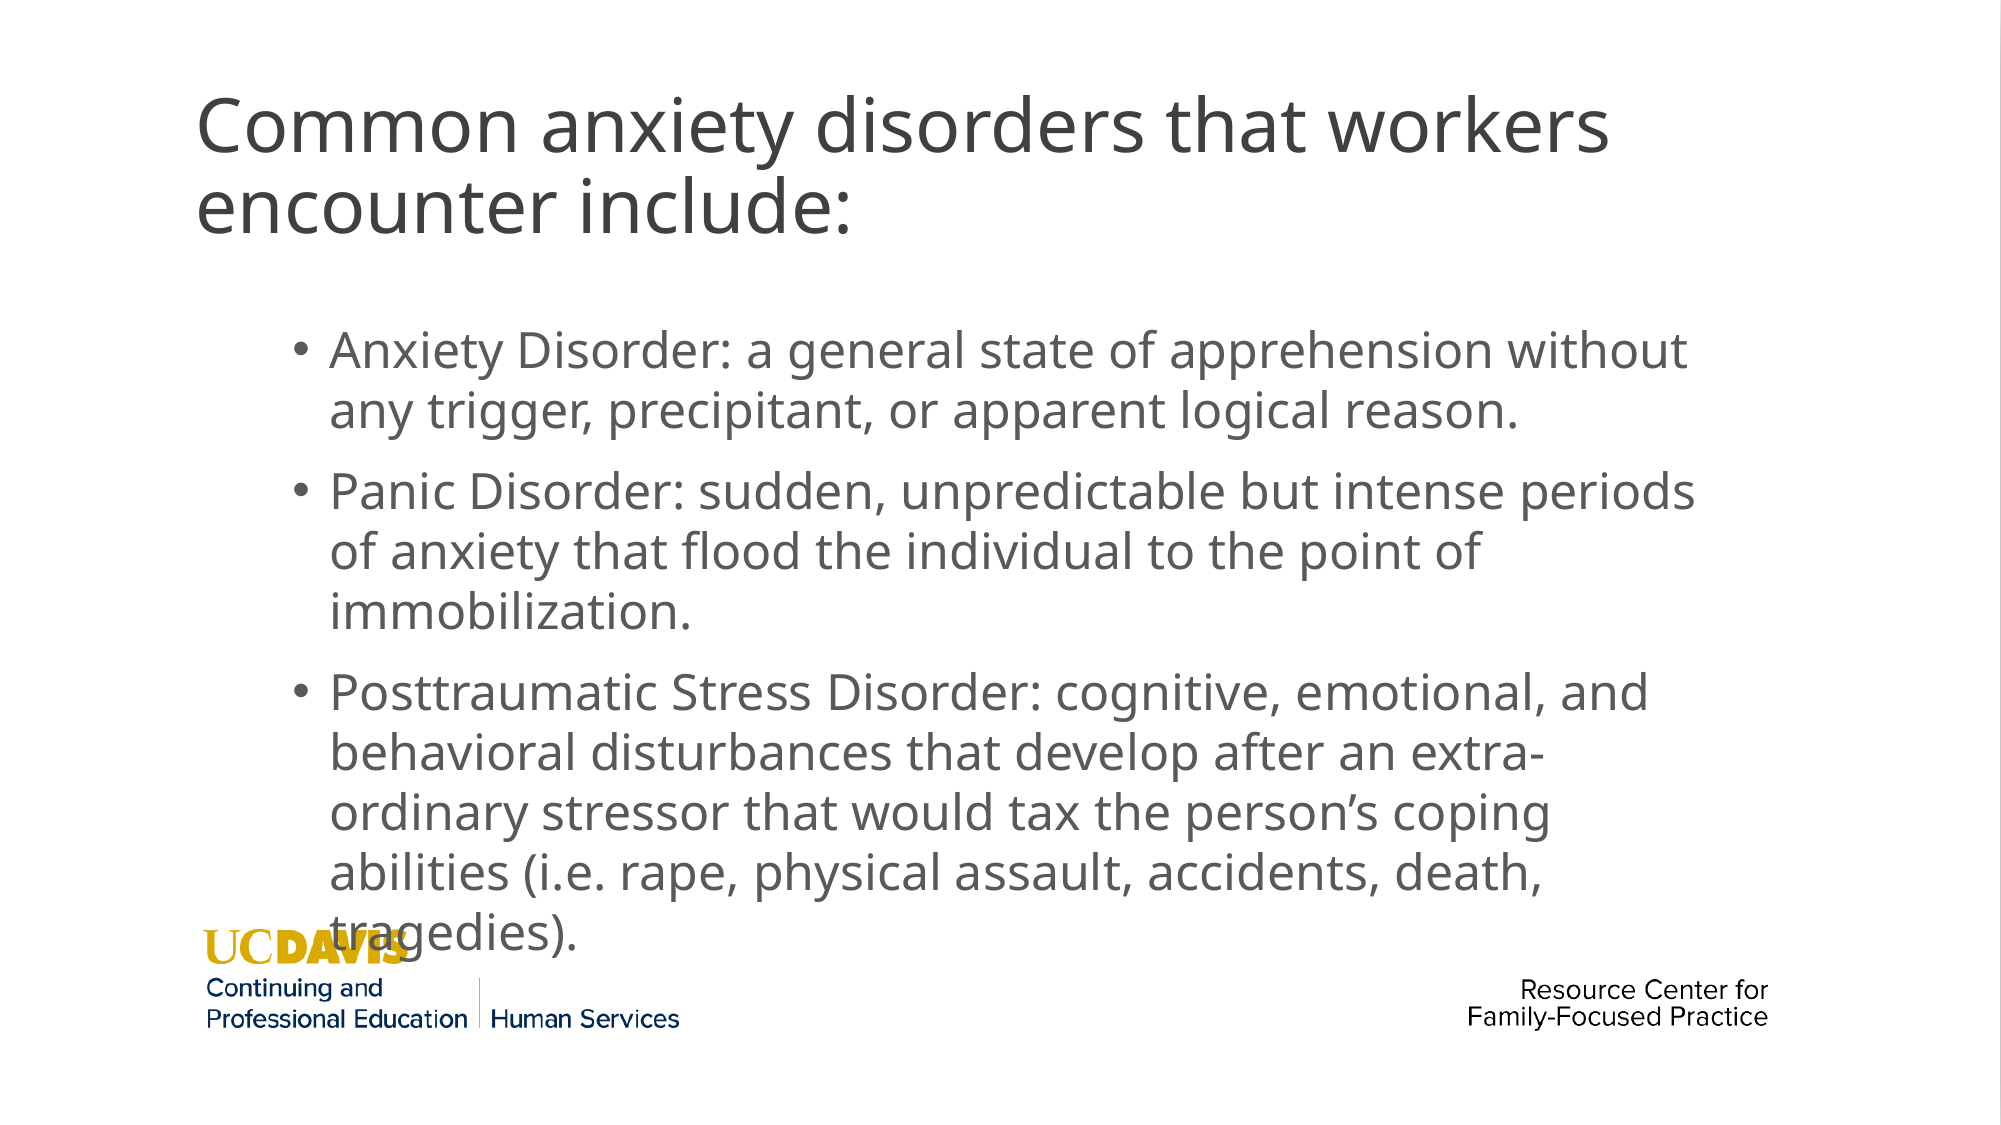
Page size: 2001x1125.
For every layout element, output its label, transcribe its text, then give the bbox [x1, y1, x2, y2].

list Anxiety Disorder: a general state of apprehension without any trigger, precipitant, or apparent logical reason. Panic Disorder: sudden, unpredictable but intense periods of anxiety that flood the individual to the point of immobilization. Posttraumatic Stress Disorder: cognitive, emotional, and behavioral disturbances that develop after an extra-ordinary stressor that would tax the person’s coping abilities (i.e. rape, physical assault, accidents, death, tragedies). [277, 310, 1723, 979]
picture [165, 892, 716, 1065]
picture [1469, 979, 1768, 1031]
title Common anxiety disorders that workers encounter include: [180, 59, 1806, 278]
